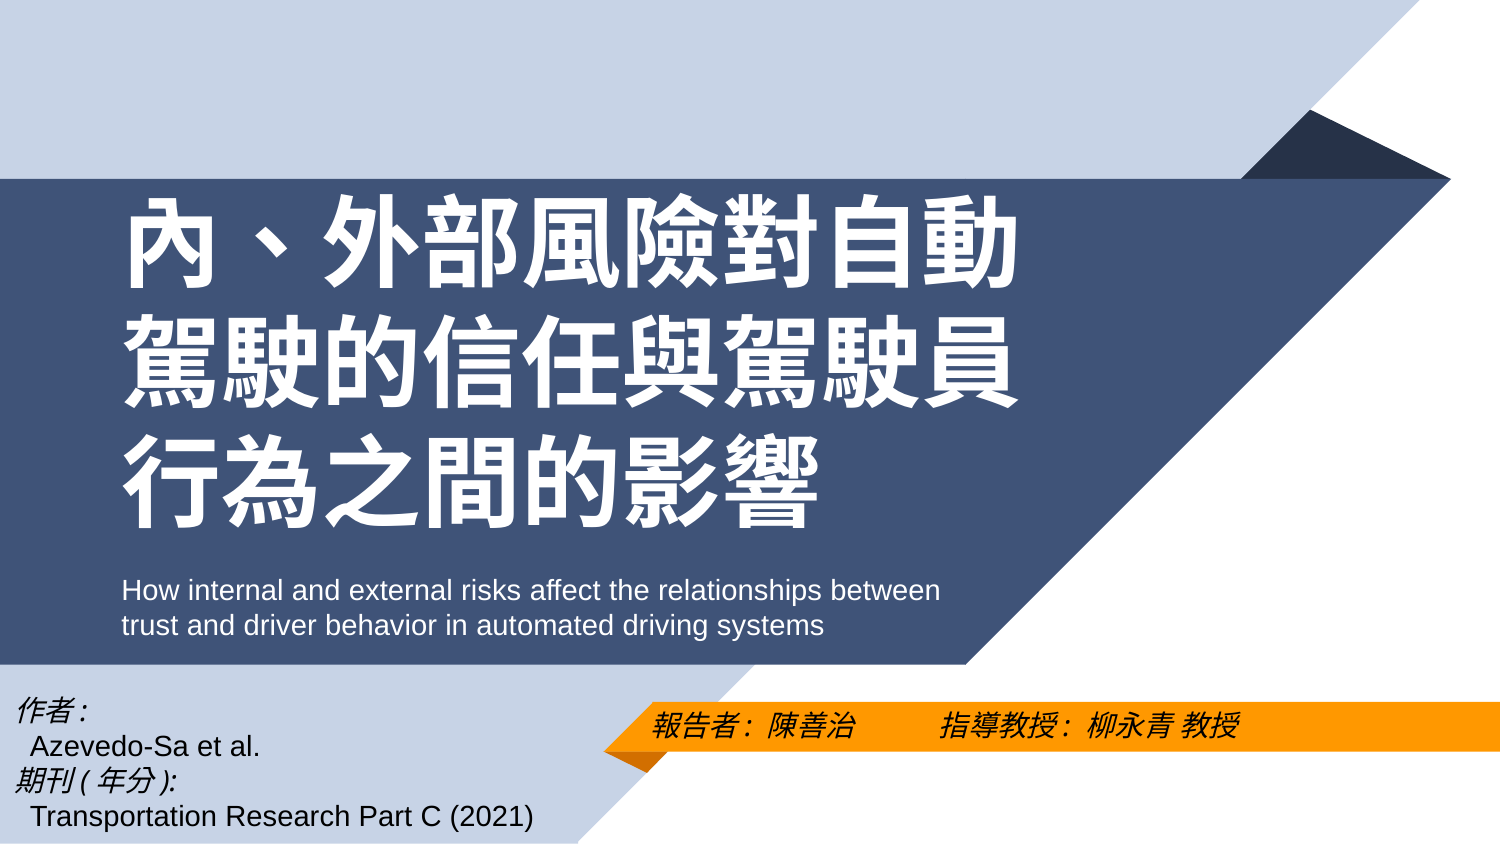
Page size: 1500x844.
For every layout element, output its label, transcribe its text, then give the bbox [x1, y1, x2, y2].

text_box 報告者: 陳善治 指導教授: 柳永青 教授 [1117, 699, 1386, 750]
title 內、外部風險對自動駕駛的信任與駕駛員行為之間的影響 [106, 241, 1095, 478]
text_box How internal and external risks affect the relationships between trust and driver behavior in automated driving systems [106, 563, 982, 649]
text_box 作者: Azevedo-Sa et al. 期刊(年分): Transportation Research Part C (2021) [0, 685, 1117, 840]
